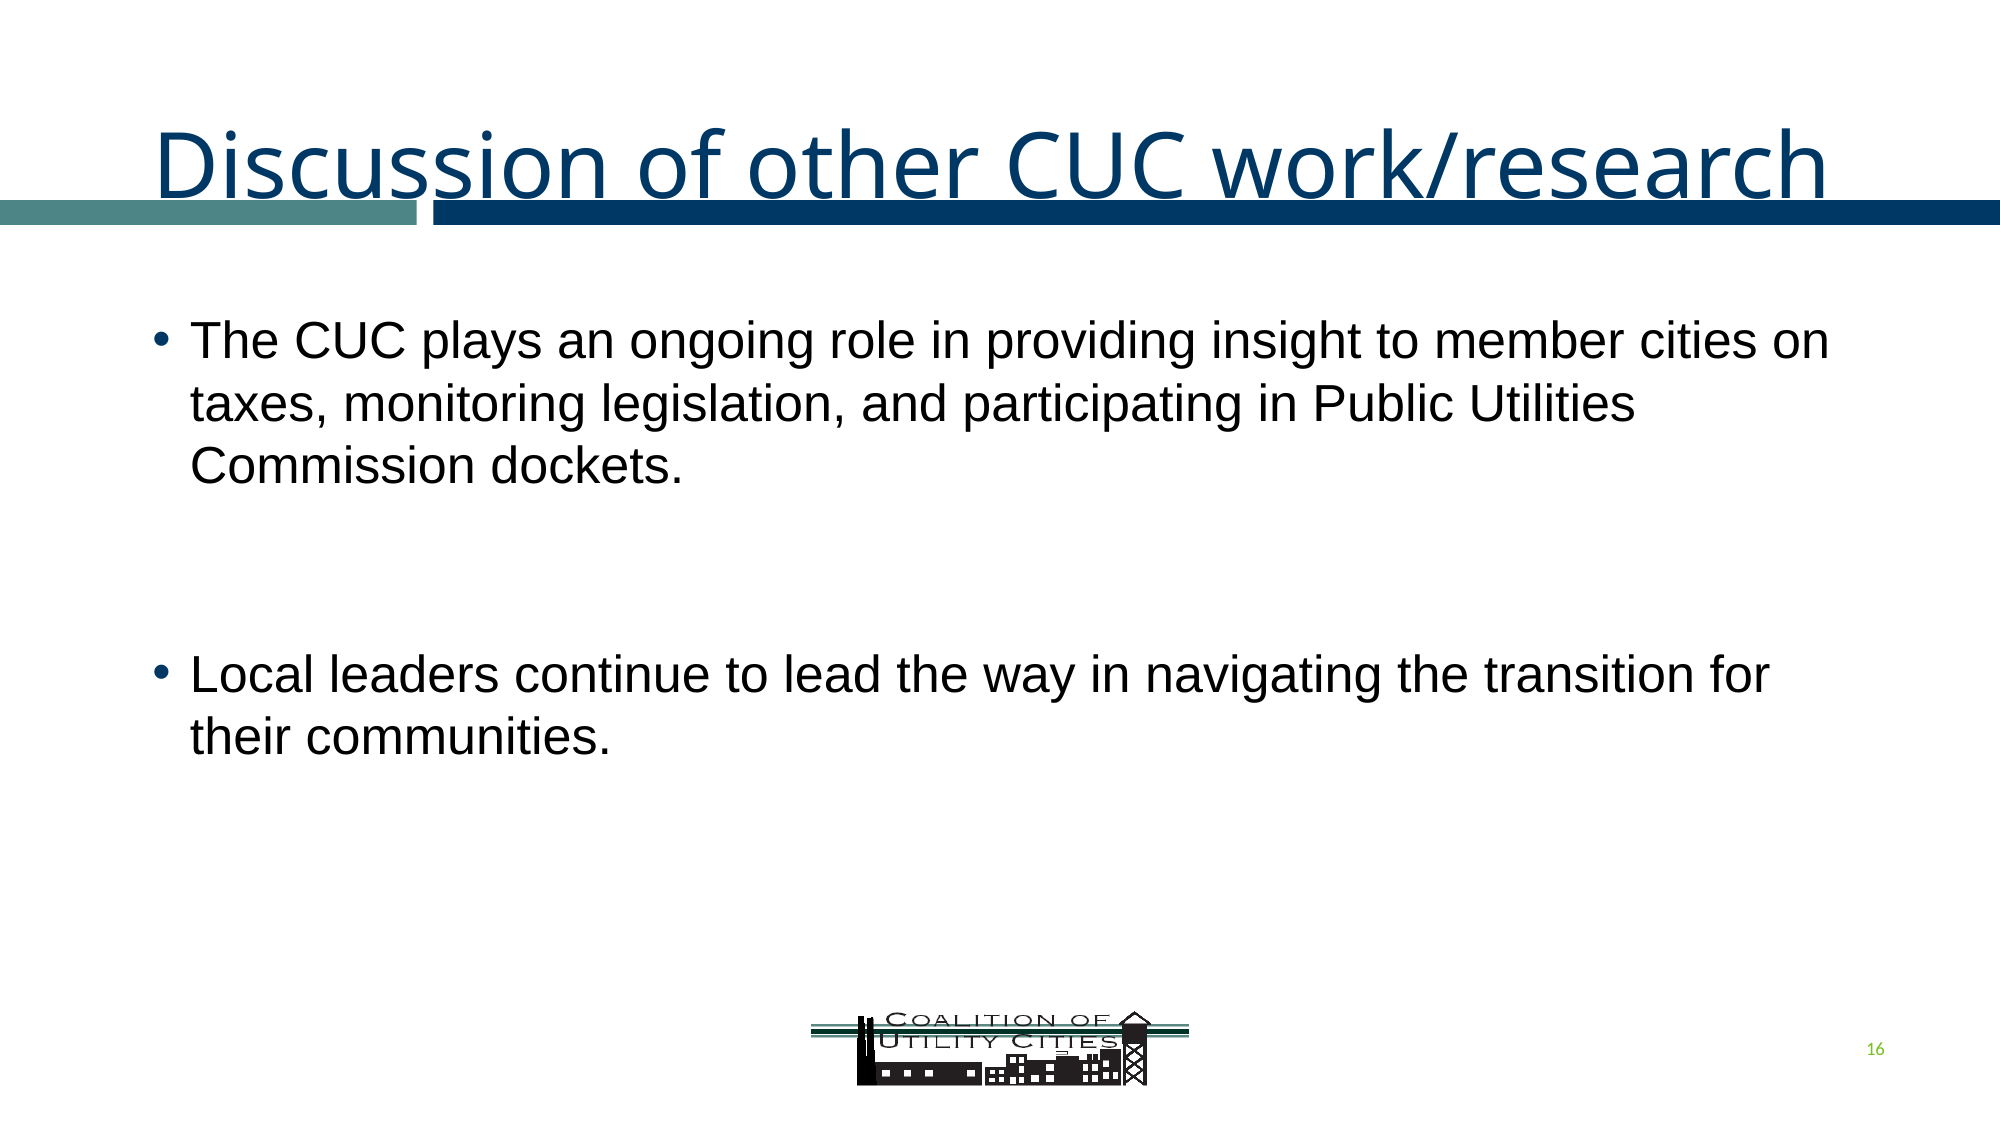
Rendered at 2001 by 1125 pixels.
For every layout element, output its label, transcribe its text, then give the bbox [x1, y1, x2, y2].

picture [811, 1014, 1189, 1091]
list The CUC plays an ongoing role in providing insight to member cities on taxes, monitoring legislation, and participating in Public Utilities Commission dockets. Local leaders continue to lead the way in navigating the transition for their communities. [137, 299, 1863, 1014]
title Discussion of other CUC work/research [137, 59, 1863, 278]
slide_number 16 [1731, 1017, 1900, 1078]
